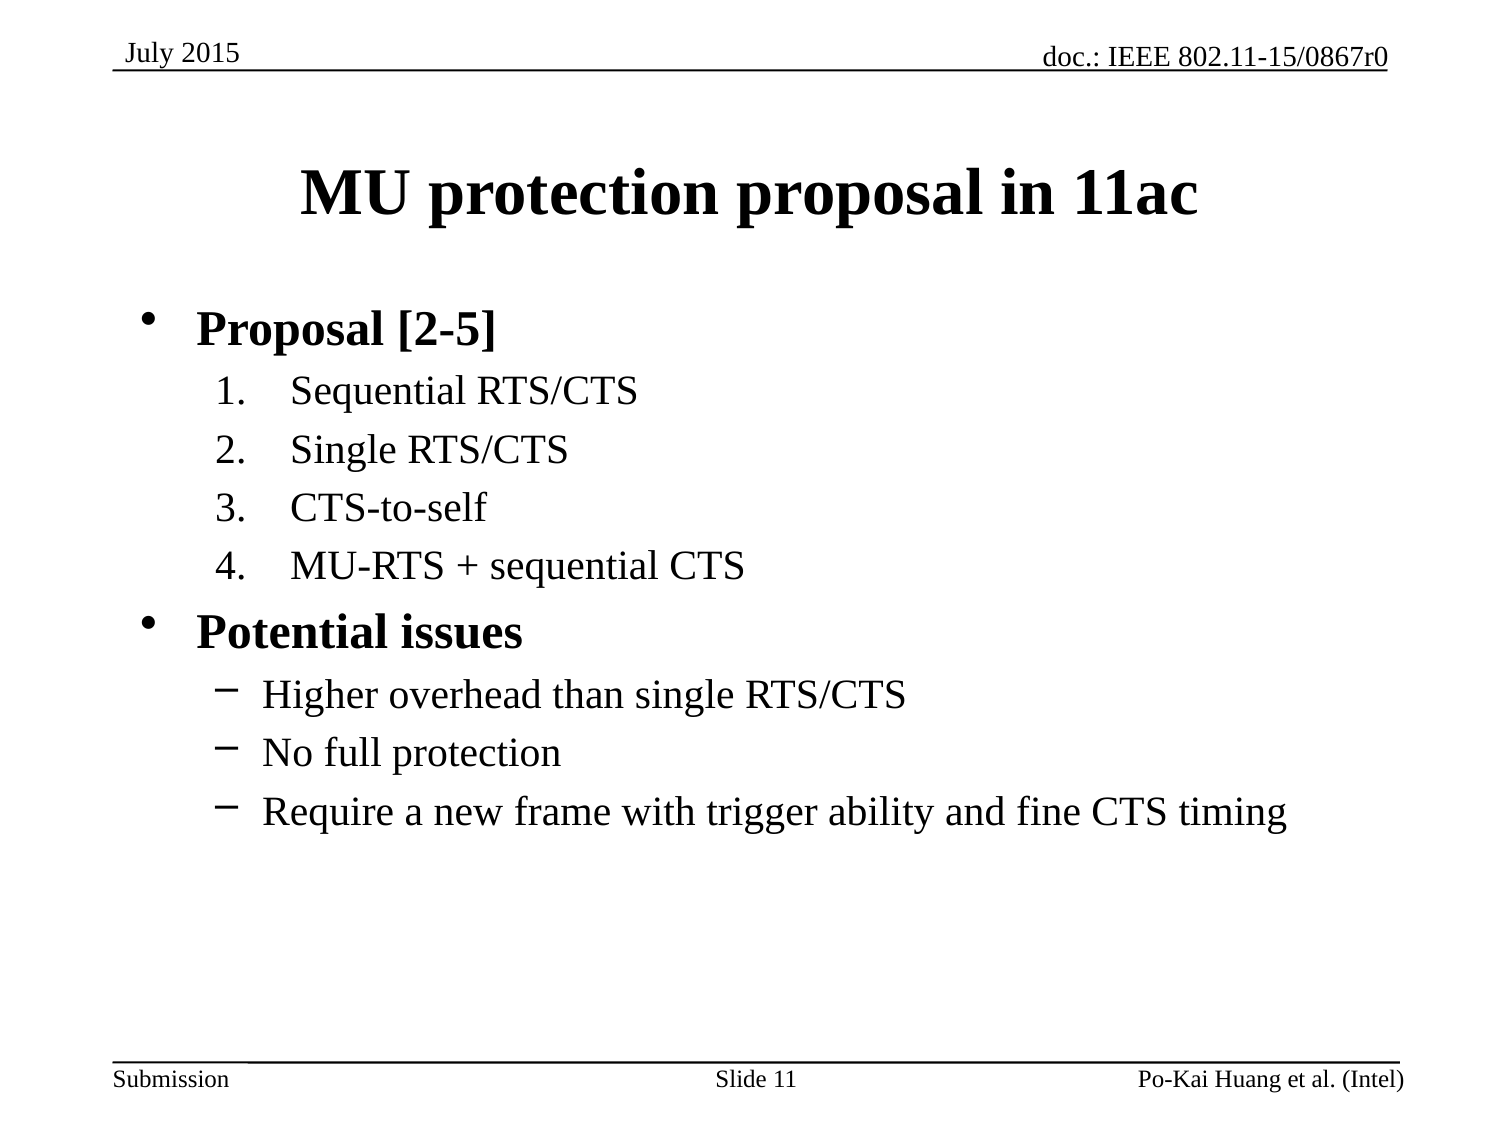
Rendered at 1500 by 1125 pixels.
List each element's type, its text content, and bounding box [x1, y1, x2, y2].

title MU protection proposal in 11ac [112, 99, 1388, 276]
slide_number Slide 11 [712, 1062, 800, 1093]
list Proposal [2-5] Sequential RTS/CTS Single RTS/CTS CTS-to-self MU-RTS + sequential CTS Potential issues Higher overhead than single RTS/CTS No full protection Require a new frame with trigger ability and fine CTS timing [124, 287, 1401, 963]
footer Po-Kai Huang et al. (Intel) [1134, 1062, 1405, 1093]
